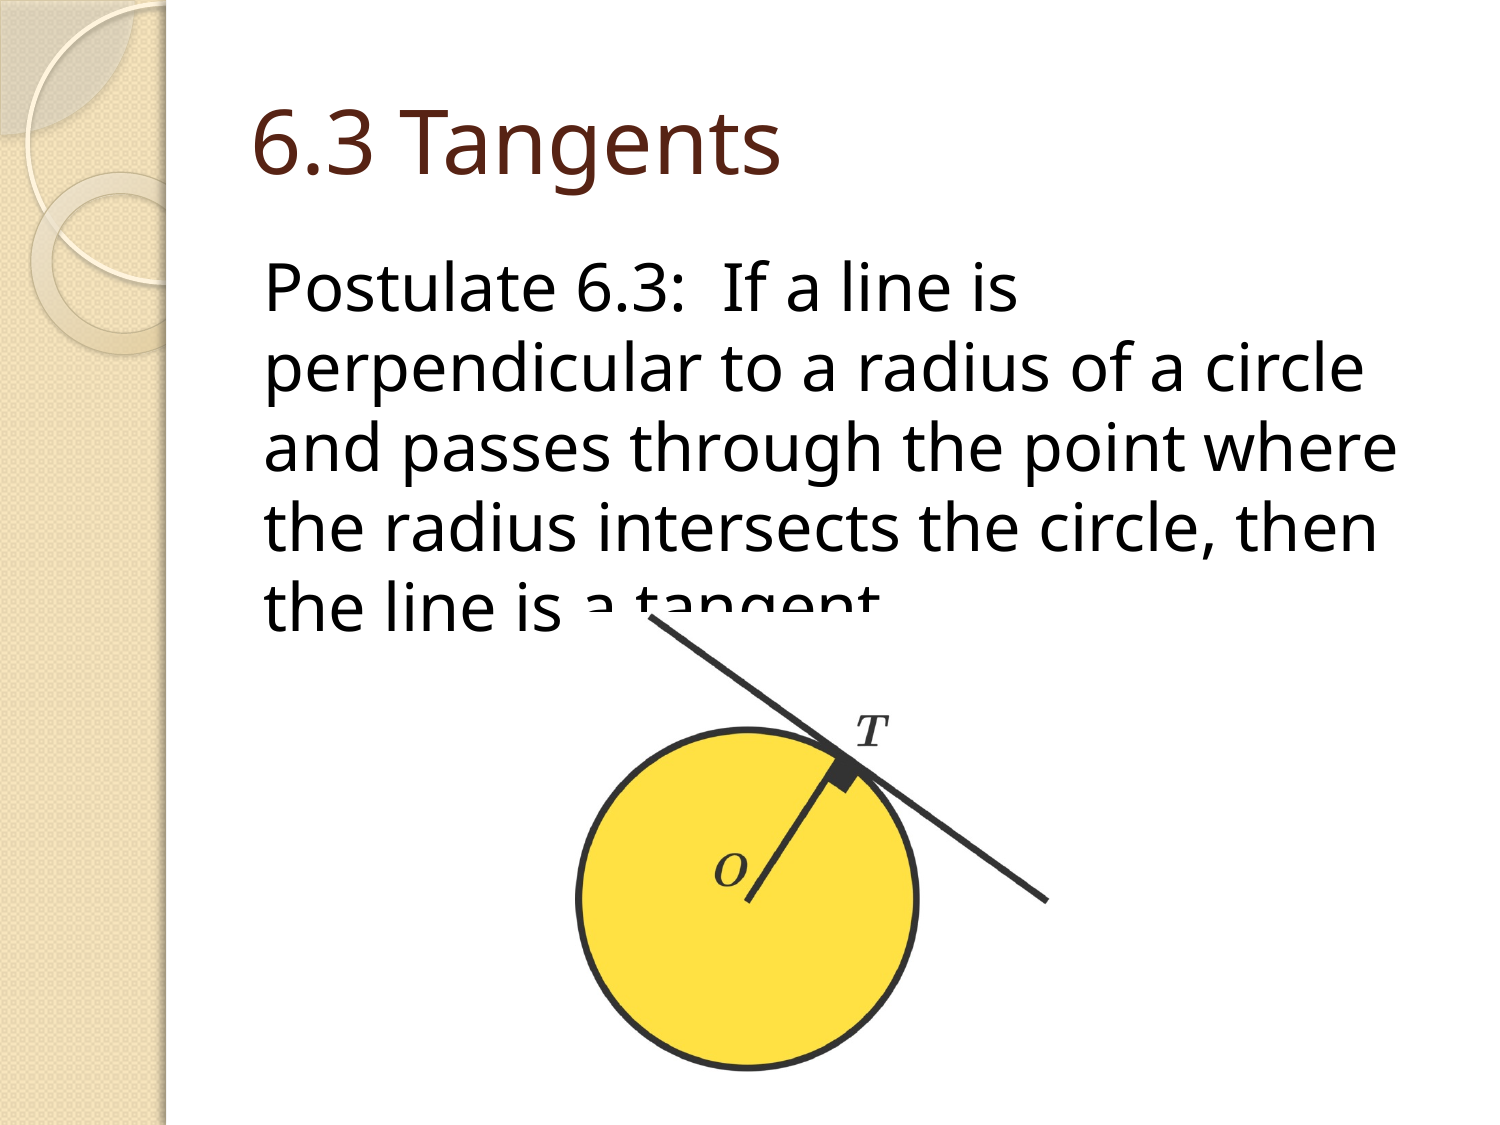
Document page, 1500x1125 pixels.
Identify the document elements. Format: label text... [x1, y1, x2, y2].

picture [574, 612, 1051, 1072]
list Postulate 6.3: If a line is perpendicular to a radius of a circle and passes through the point where the radius intersects the circle, then the line is a tangent. [235, 237, 1466, 600]
title 6.3 Tangents [235, 45, 1466, 233]
